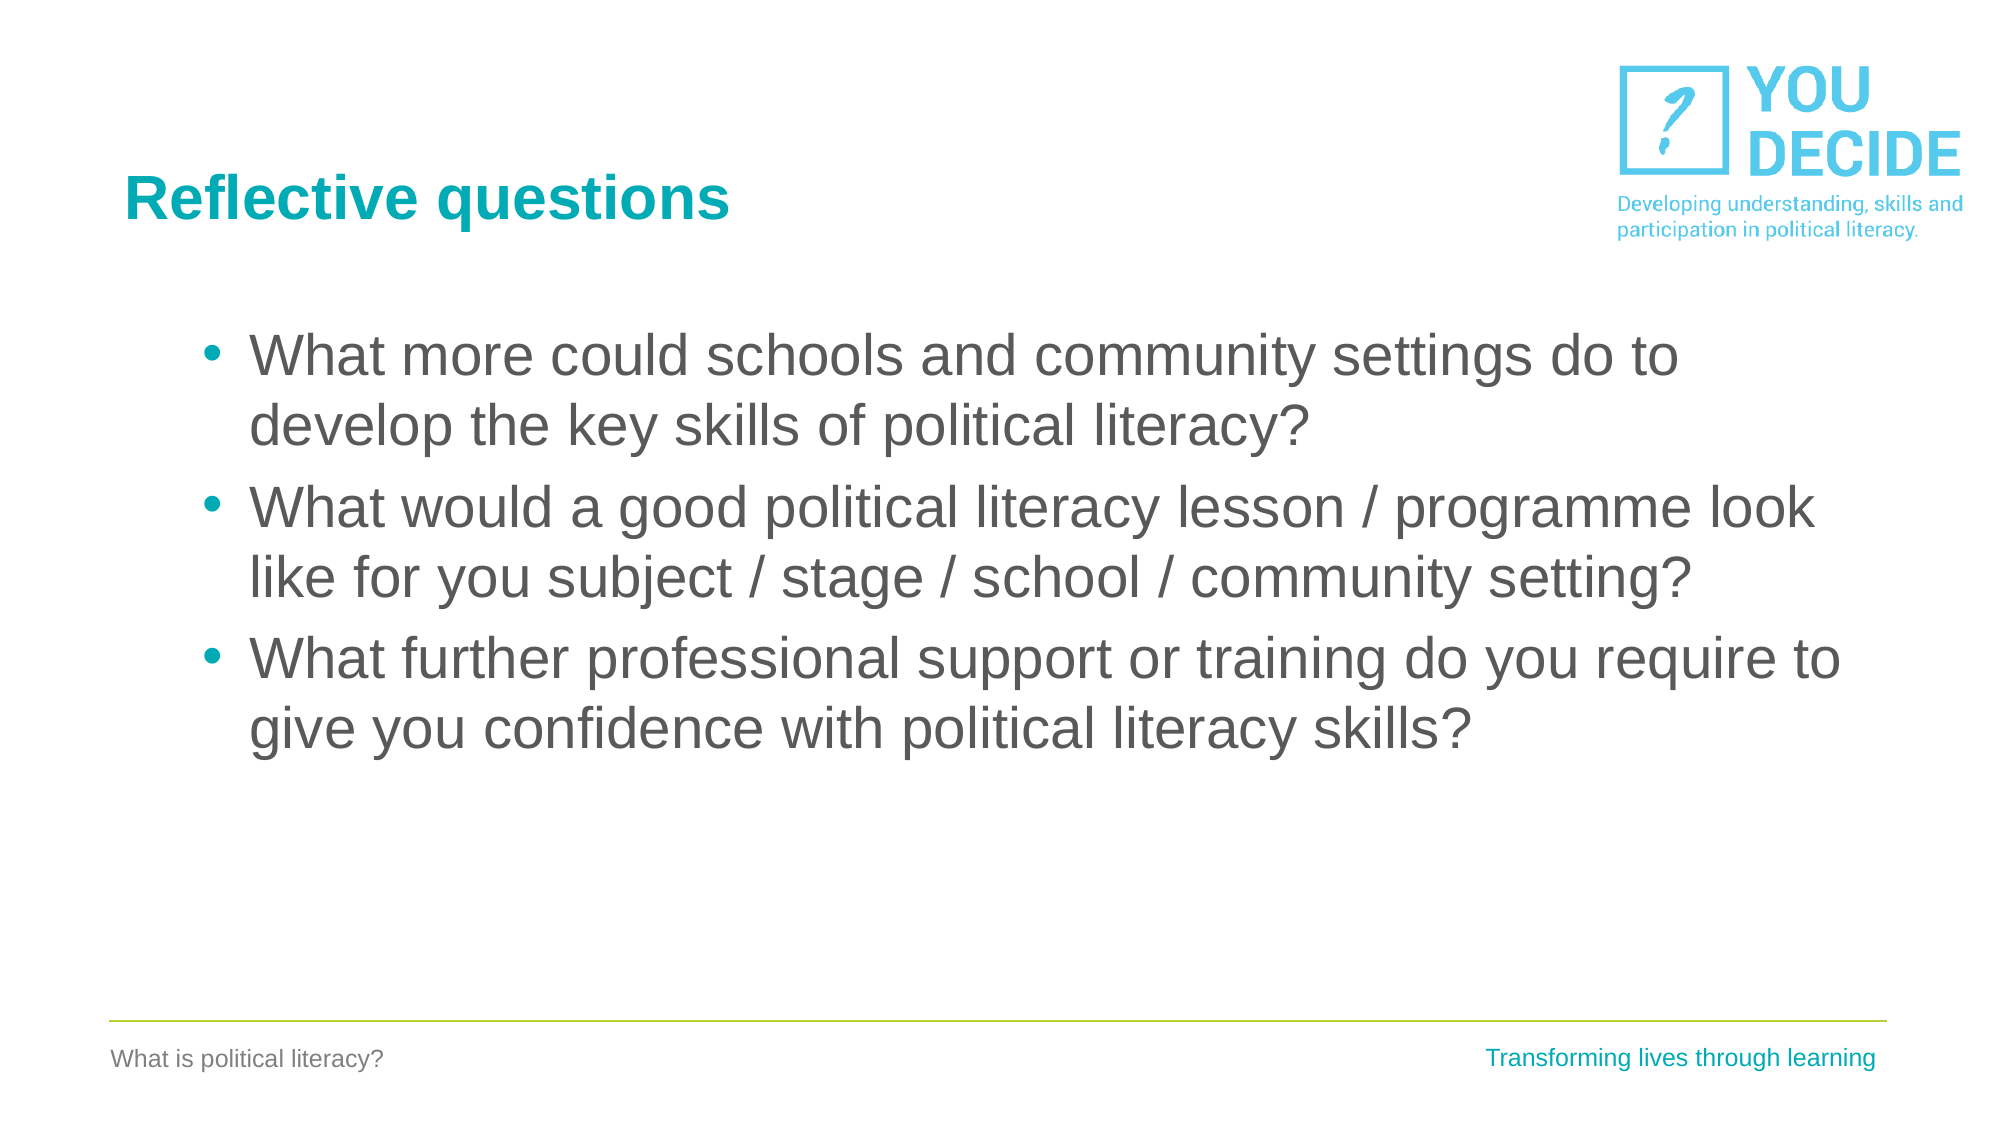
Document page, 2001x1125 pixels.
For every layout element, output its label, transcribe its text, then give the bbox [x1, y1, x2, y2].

picture [1602, 49, 1976, 257]
title Reflective questions [109, 136, 1888, 253]
list What more could schools and community settings do to develop the key skills of political literacy? What would a good political literacy lesson / programme look like for you subject / stage / school / community setting? What further professional support or training do you require to give you confidence with political literacy skills? [112, 309, 1888, 917]
